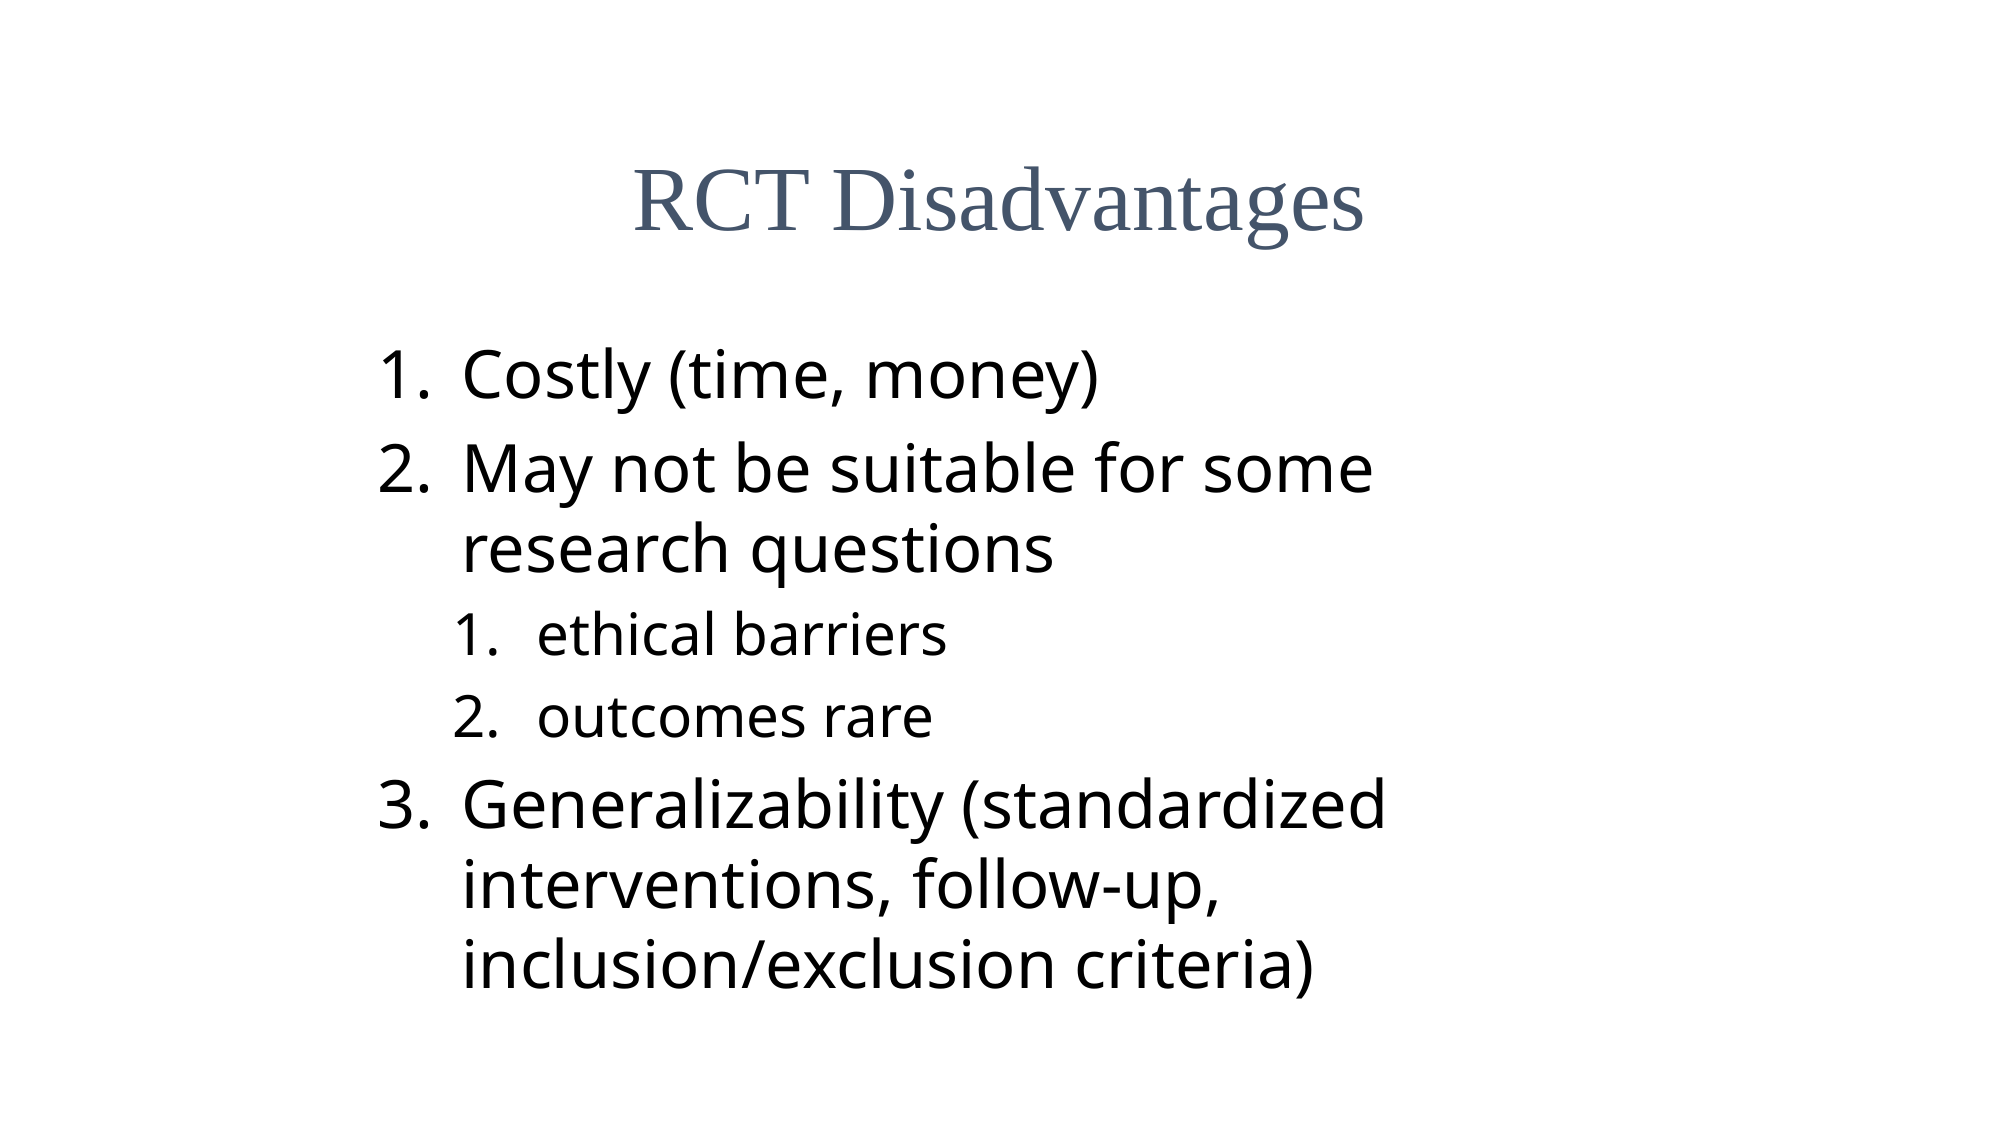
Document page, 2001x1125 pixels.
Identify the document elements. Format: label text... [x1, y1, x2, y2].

text_box Costly (time, money) May not be suitable for some research questions ethical barriers outcomes rare Generalizability (standardized interventions, follow-up, inclusion/exclusion criteria) [362, 324, 1638, 1000]
text_box RCT Disadvantages [362, 99, 1638, 288]
